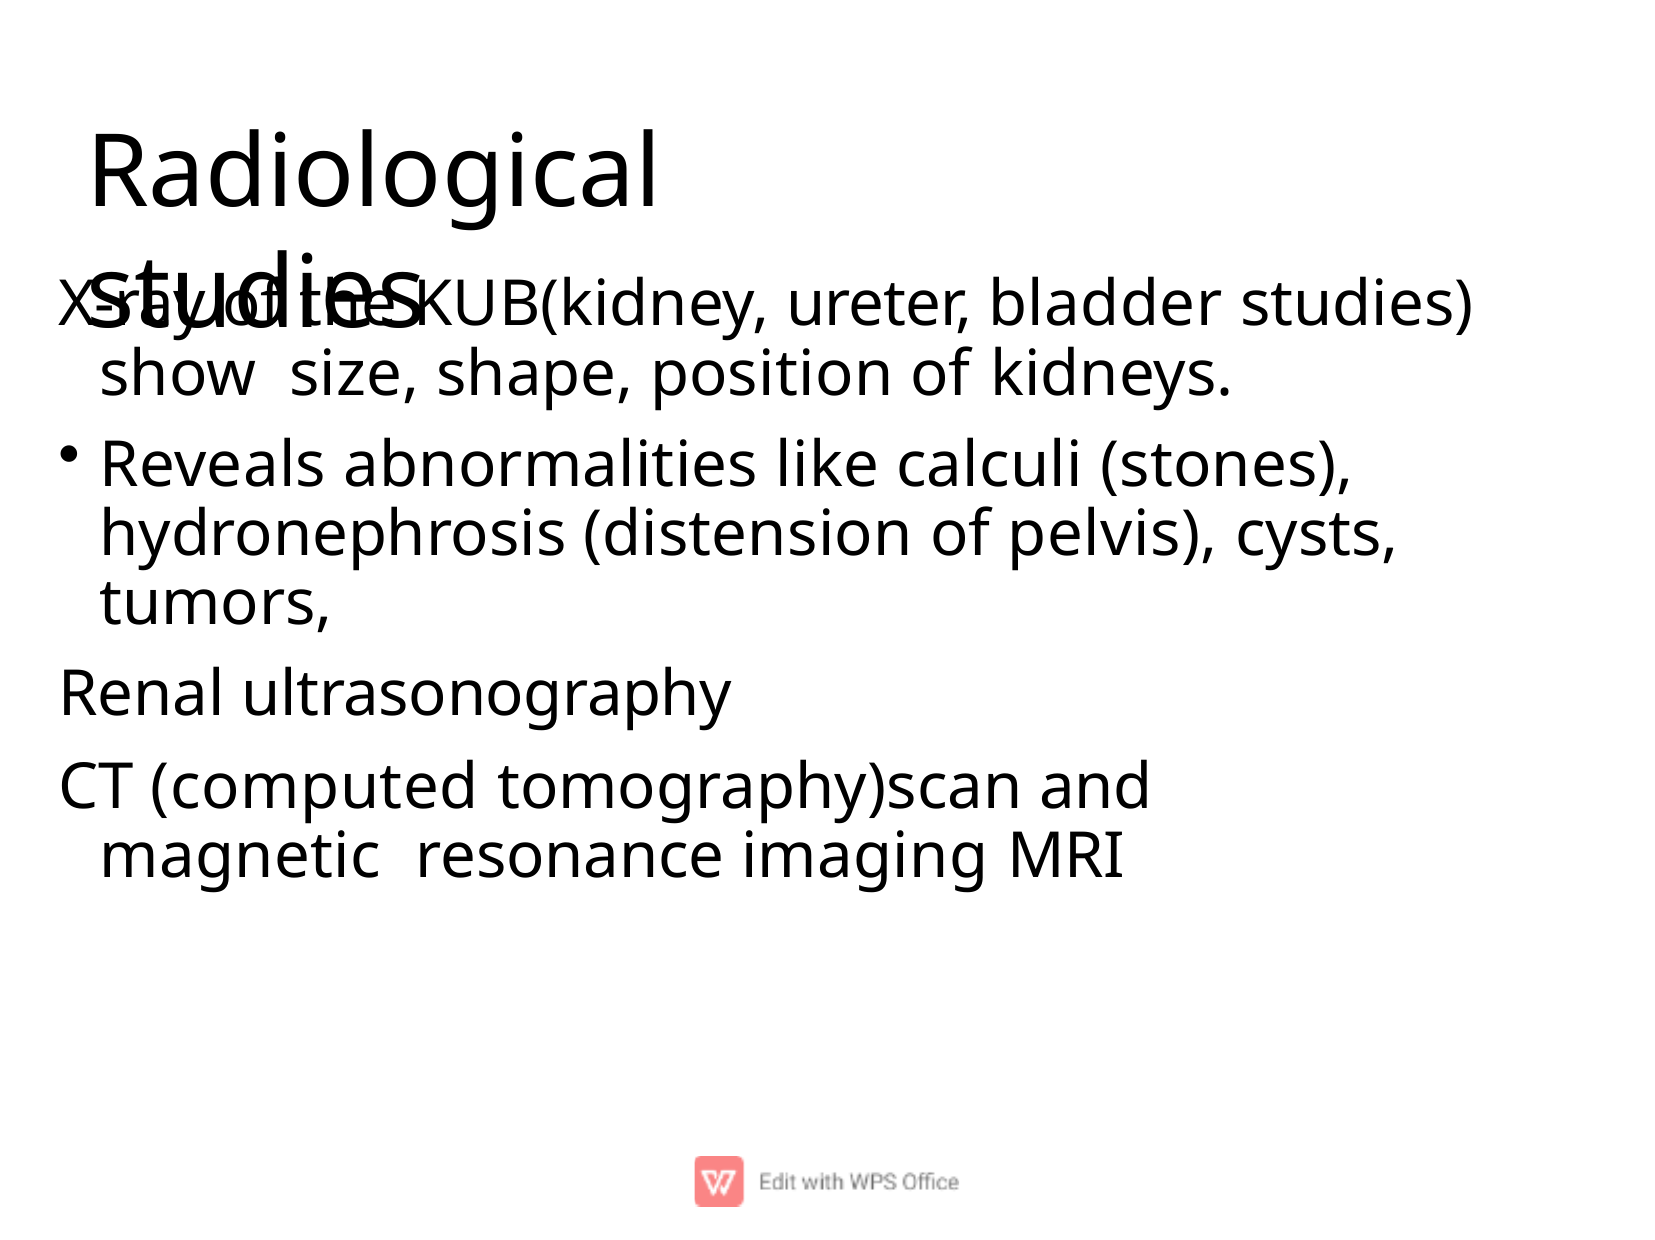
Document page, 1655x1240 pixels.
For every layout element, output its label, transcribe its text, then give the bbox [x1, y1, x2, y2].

text_box X-ray of the KUB(kidney, ureter, bladder studies) show size, shape, position of kidneys. Reveals abnormalities like calculi (stones), hydronephrosis (distension of pelvis), cysts, tumors, Renal ultrasonography CT (computed tomography)scan and magnetic resonance imaging MRI [56, 258, 1577, 890]
title Radiological studies [83, 103, 997, 258]
text_box [694, 1156, 960, 1207]
